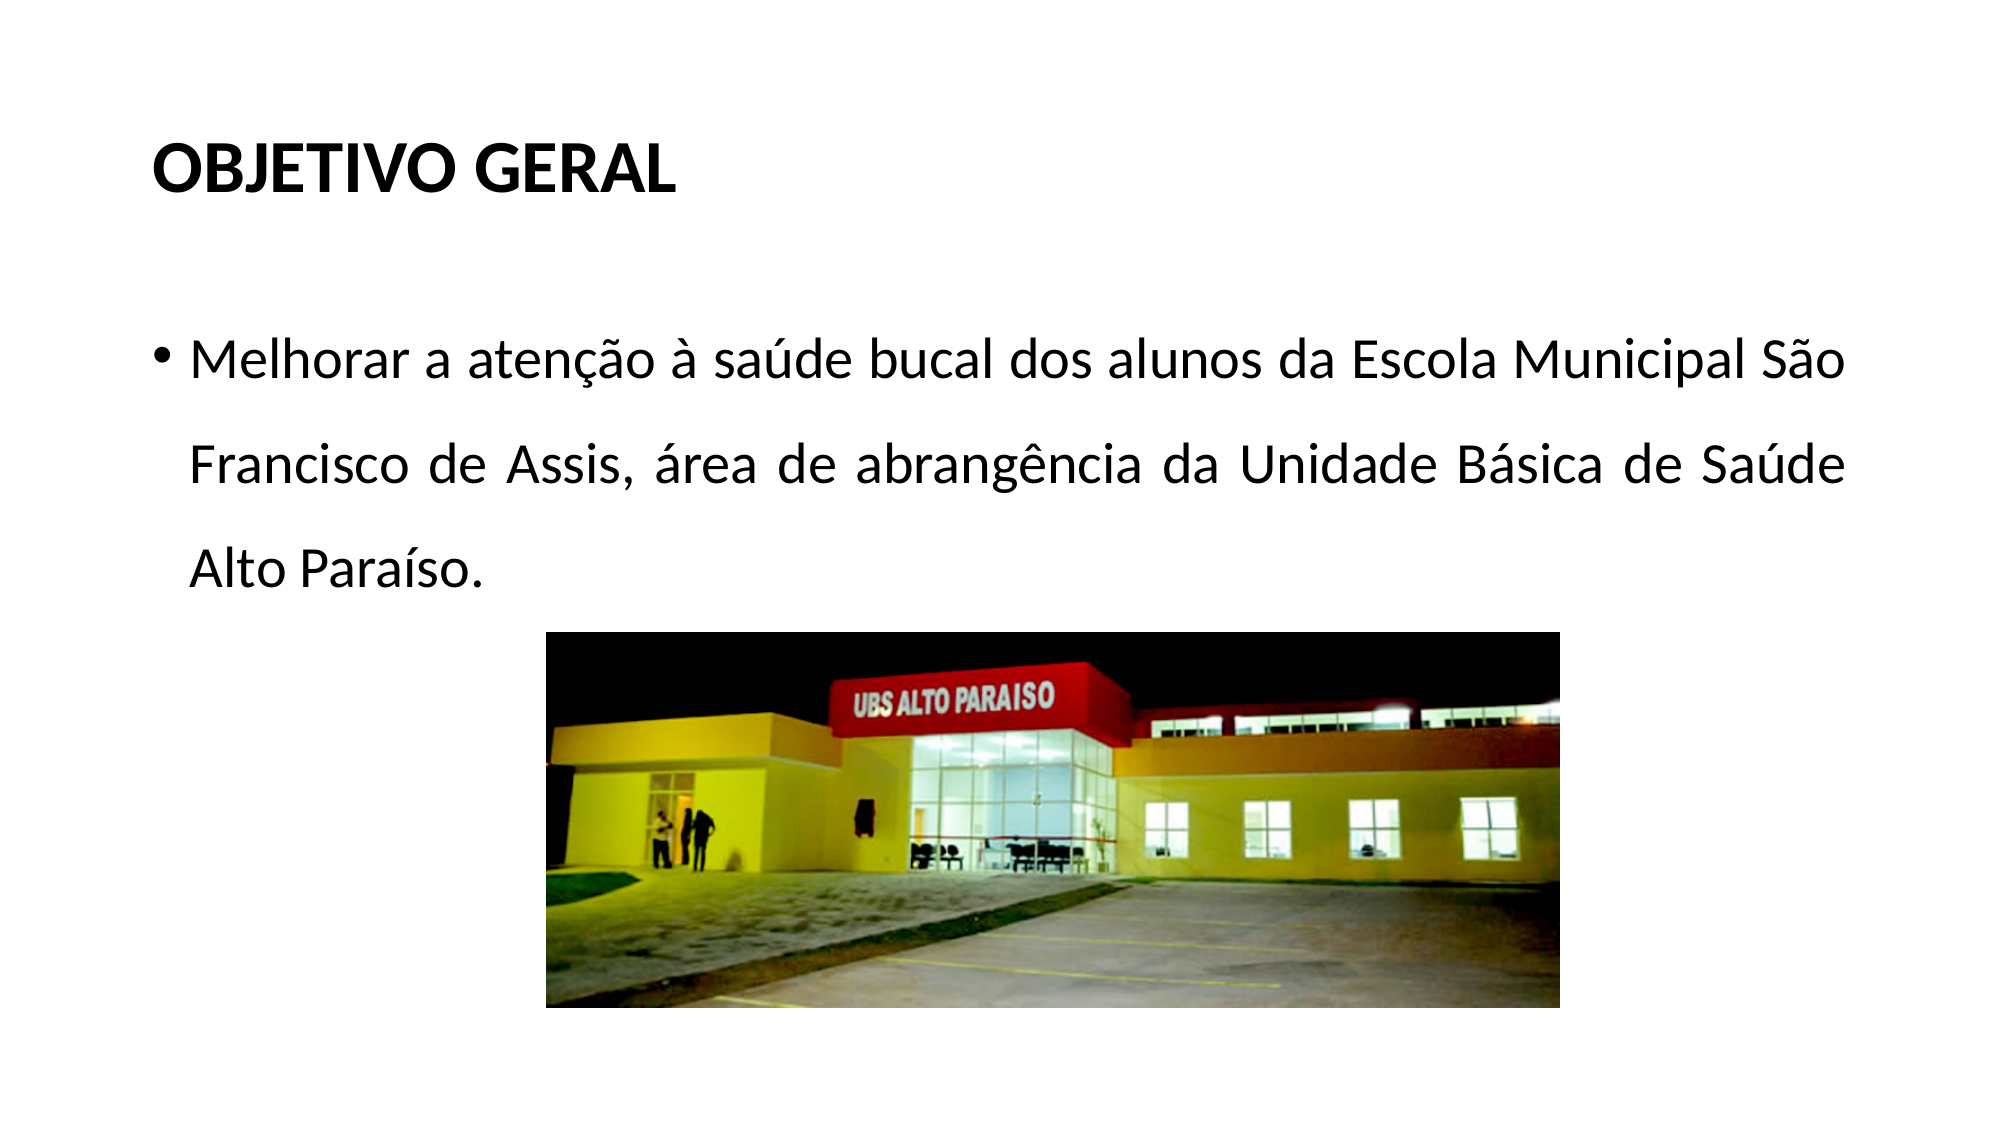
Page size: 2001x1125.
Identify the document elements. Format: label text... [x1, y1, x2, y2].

picture [546, 632, 1560, 1008]
list Melhorar a atenção à saúde bucal dos alunos da Escola Municipal São Francisco de Assis, área de abrangência da Unidade Básica de Saúde Alto Paraíso. [137, 277, 1863, 992]
title OBJETIVO GERAL [137, 59, 1863, 277]
